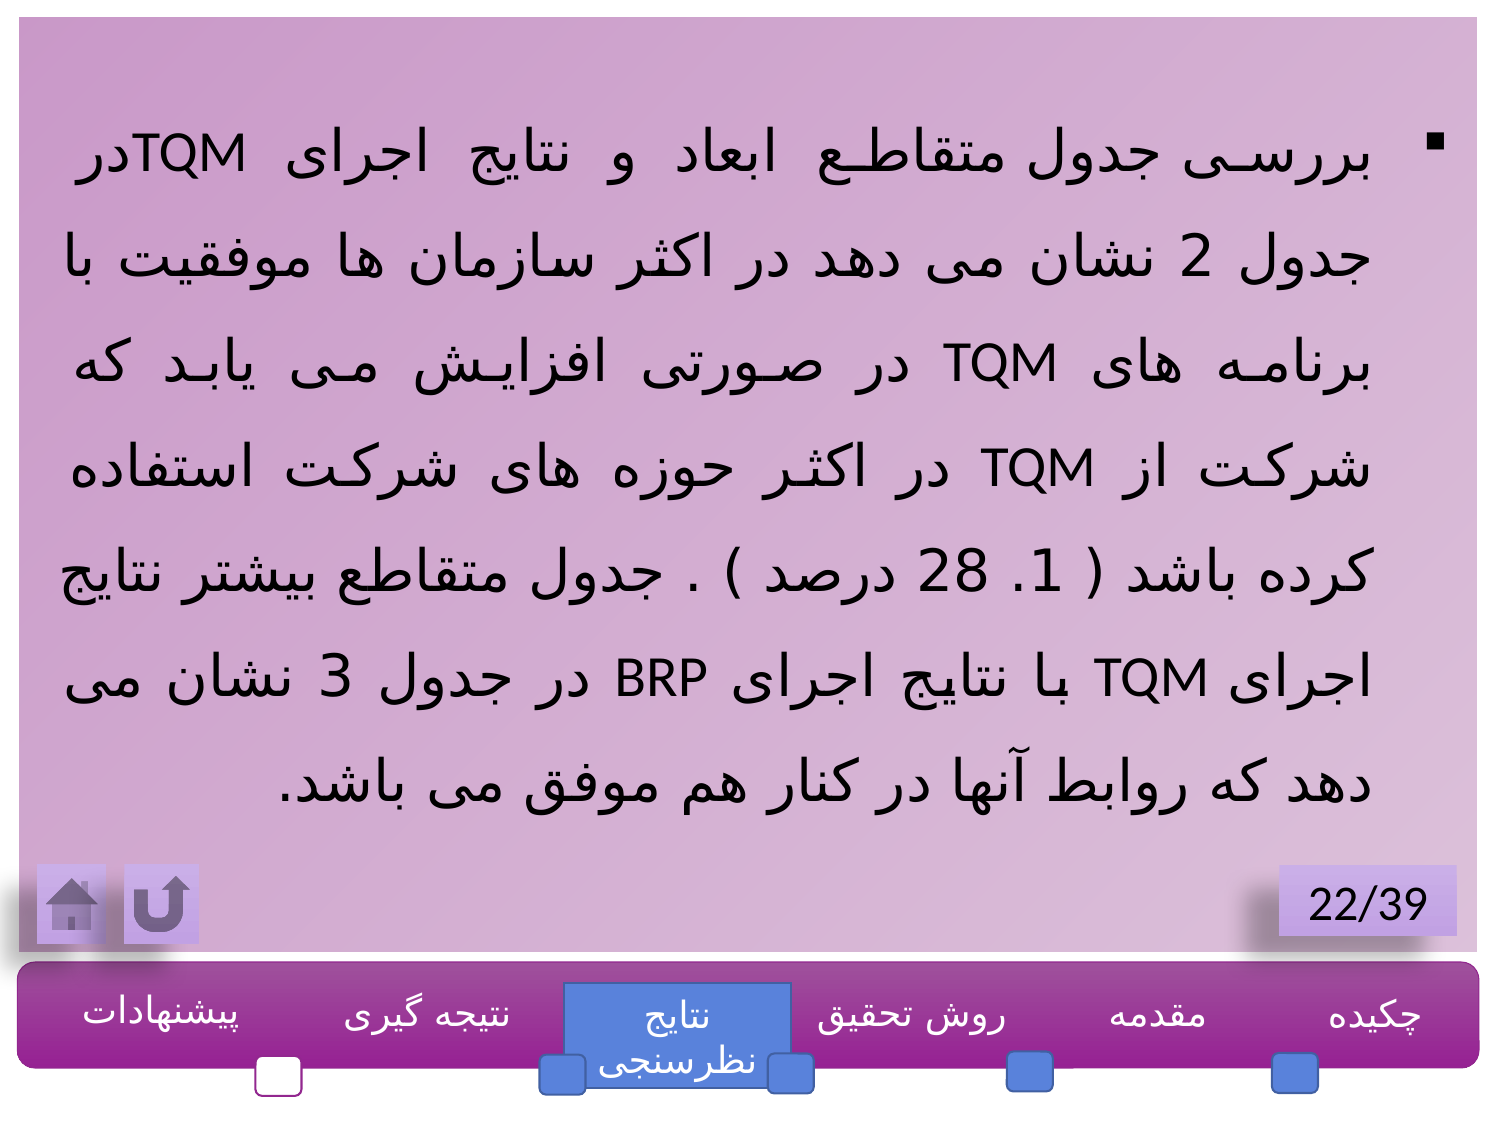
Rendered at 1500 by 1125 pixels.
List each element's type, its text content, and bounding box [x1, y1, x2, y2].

text_box [124, 863, 200, 944]
text_box بررسی جدول متقاطع ابعاد و نتایج اجرای TQMدر جدول 2 نشان می دهد در اکثر سازمان ها موفقیت با برنامه های TQM در صورتی افزایش می یابد که شرکت از TQM در اکثر حوزه های شرکت استفاده کرده باشد ( 1. 28 درصد ) . جدول متقاطع بیشتر نتایج اجرای TQM با نتایج اجرای BRP در جدول 3 نشان می دهد که روابط آنها در کنار هم موفق می باشد. [44, 27, 1464, 864]
text_box [1005, 1050, 1054, 1093]
text_box [37, 863, 107, 945]
text_box [1270, 1051, 1320, 1095]
text_box [766, 1052, 815, 1095]
text_box [254, 1054, 303, 1097]
text_box نتیجه گیری [284, 981, 559, 1042]
text_box 22/39 [1279, 864, 1457, 937]
text_box چکیده [1279, 982, 1472, 1043]
text_box نتایج نظرسنجی [563, 982, 792, 1089]
text_box [16, 14, 1480, 955]
text_box [538, 1053, 587, 1096]
text_box مقدمه [1036, 981, 1279, 1042]
text_box پیشنهادات [37, 978, 285, 1039]
text_box [37, 27, 44, 863]
text_box [16, 961, 1480, 1069]
text_box روش تحقیق [791, 981, 1032, 1042]
